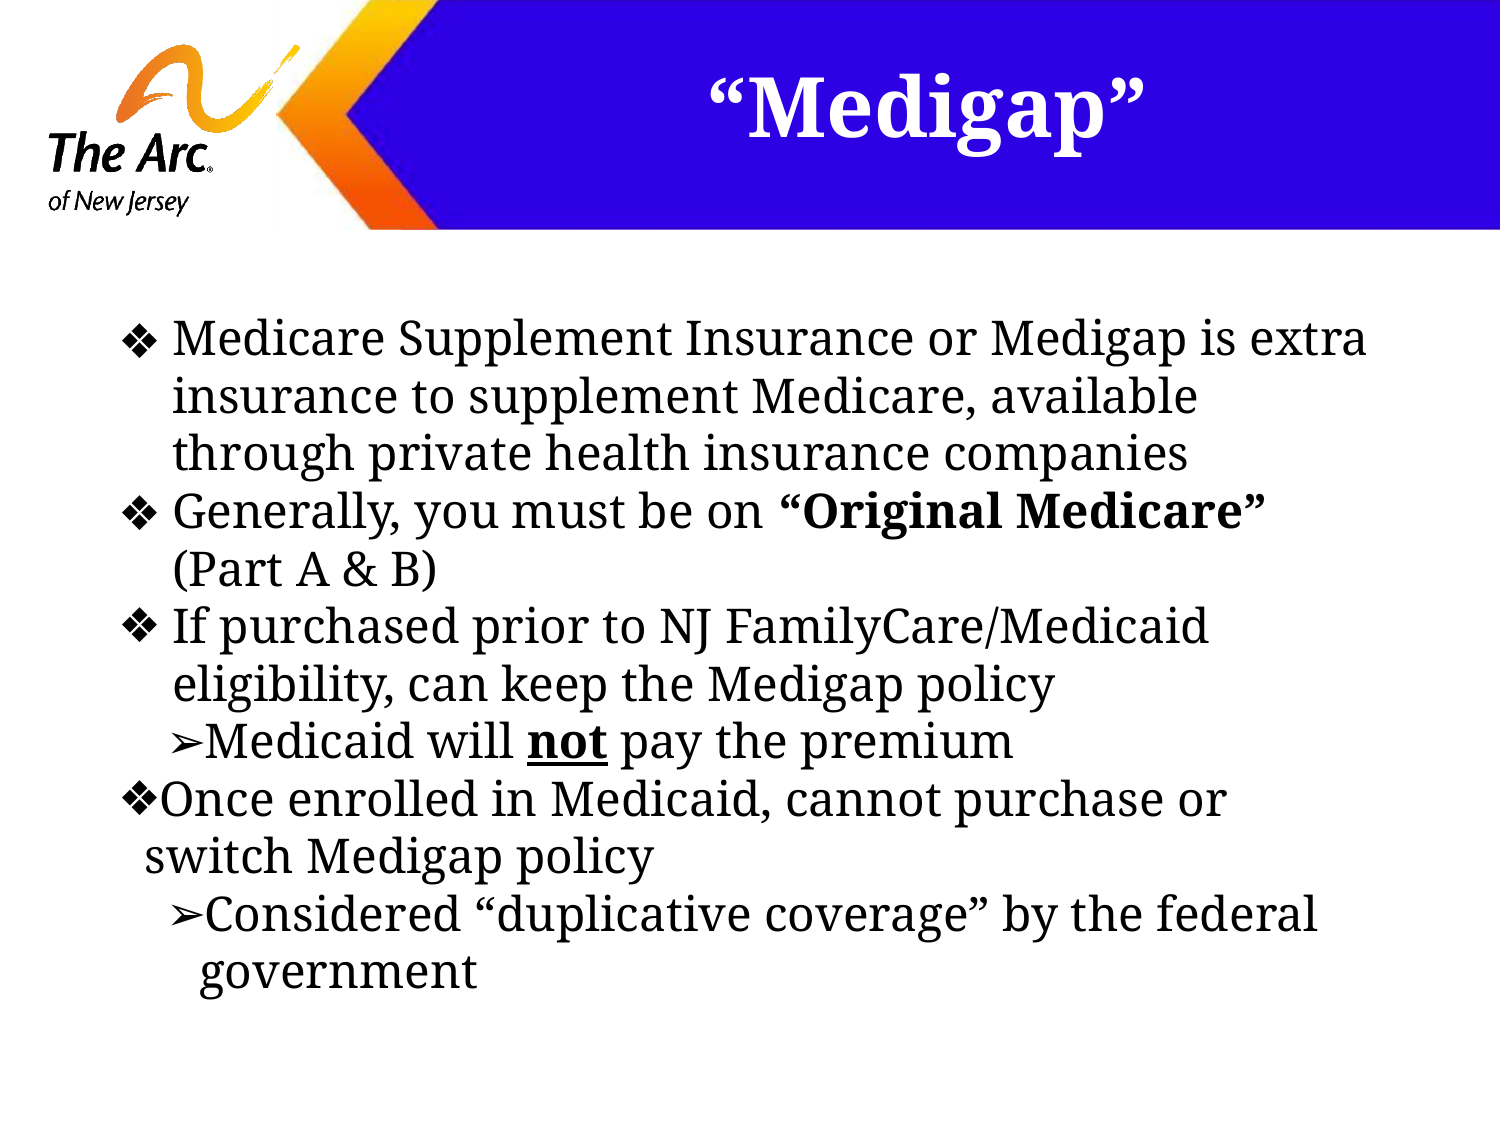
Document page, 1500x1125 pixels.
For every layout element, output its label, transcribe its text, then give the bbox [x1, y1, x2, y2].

list Medicare Supplement Insurance or Medigap is extra insurance to supplement Medicare, available through private health insurance companies Generally, you must be on “Original Medicare” (Part A & B) If purchased prior to NJ FamilyCare/Medicaid eligibility, can keep the Medigap policy Medicaid will not pay the premium Once enrolled in Medicaid, cannot purchase or switch Medigap policy Considered “duplicative coverage” by the federal government [103, 300, 1397, 1014]
picture [12, 0, 1500, 230]
title “Medigap” [449, 57, 1406, 210]
